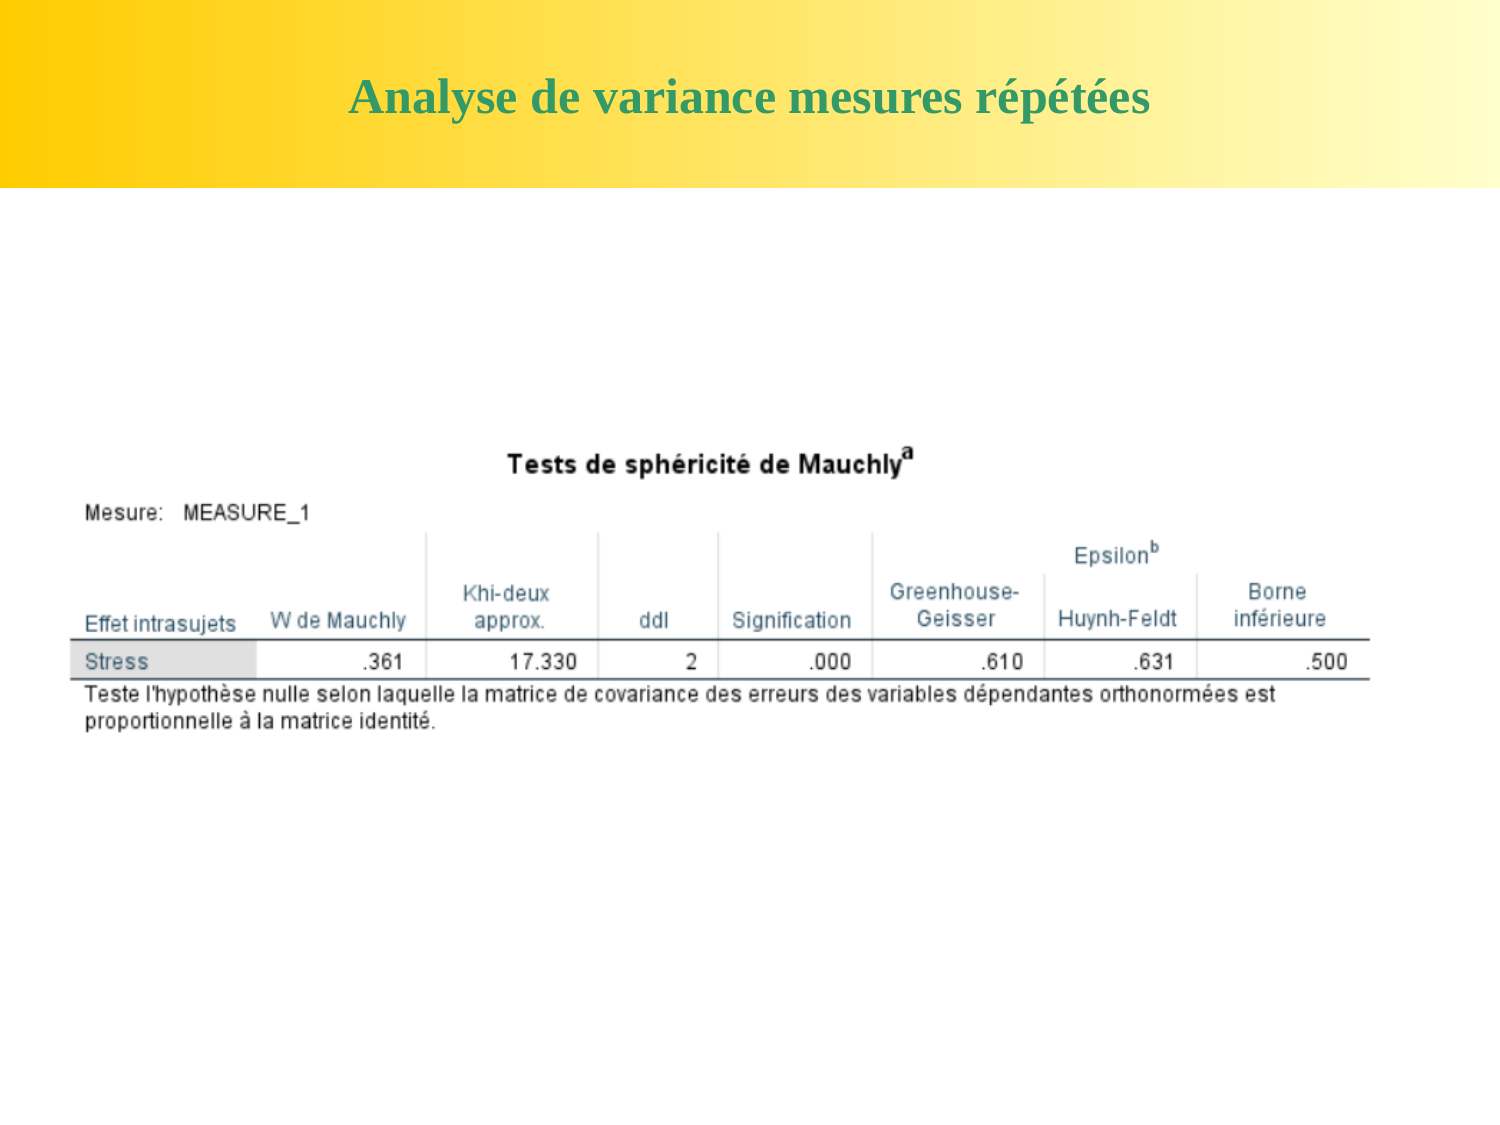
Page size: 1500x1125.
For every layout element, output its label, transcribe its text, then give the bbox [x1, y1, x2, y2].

title Analyse de variance mesures répétées [0, 0, 1500, 188]
picture [40, 408, 1500, 748]
